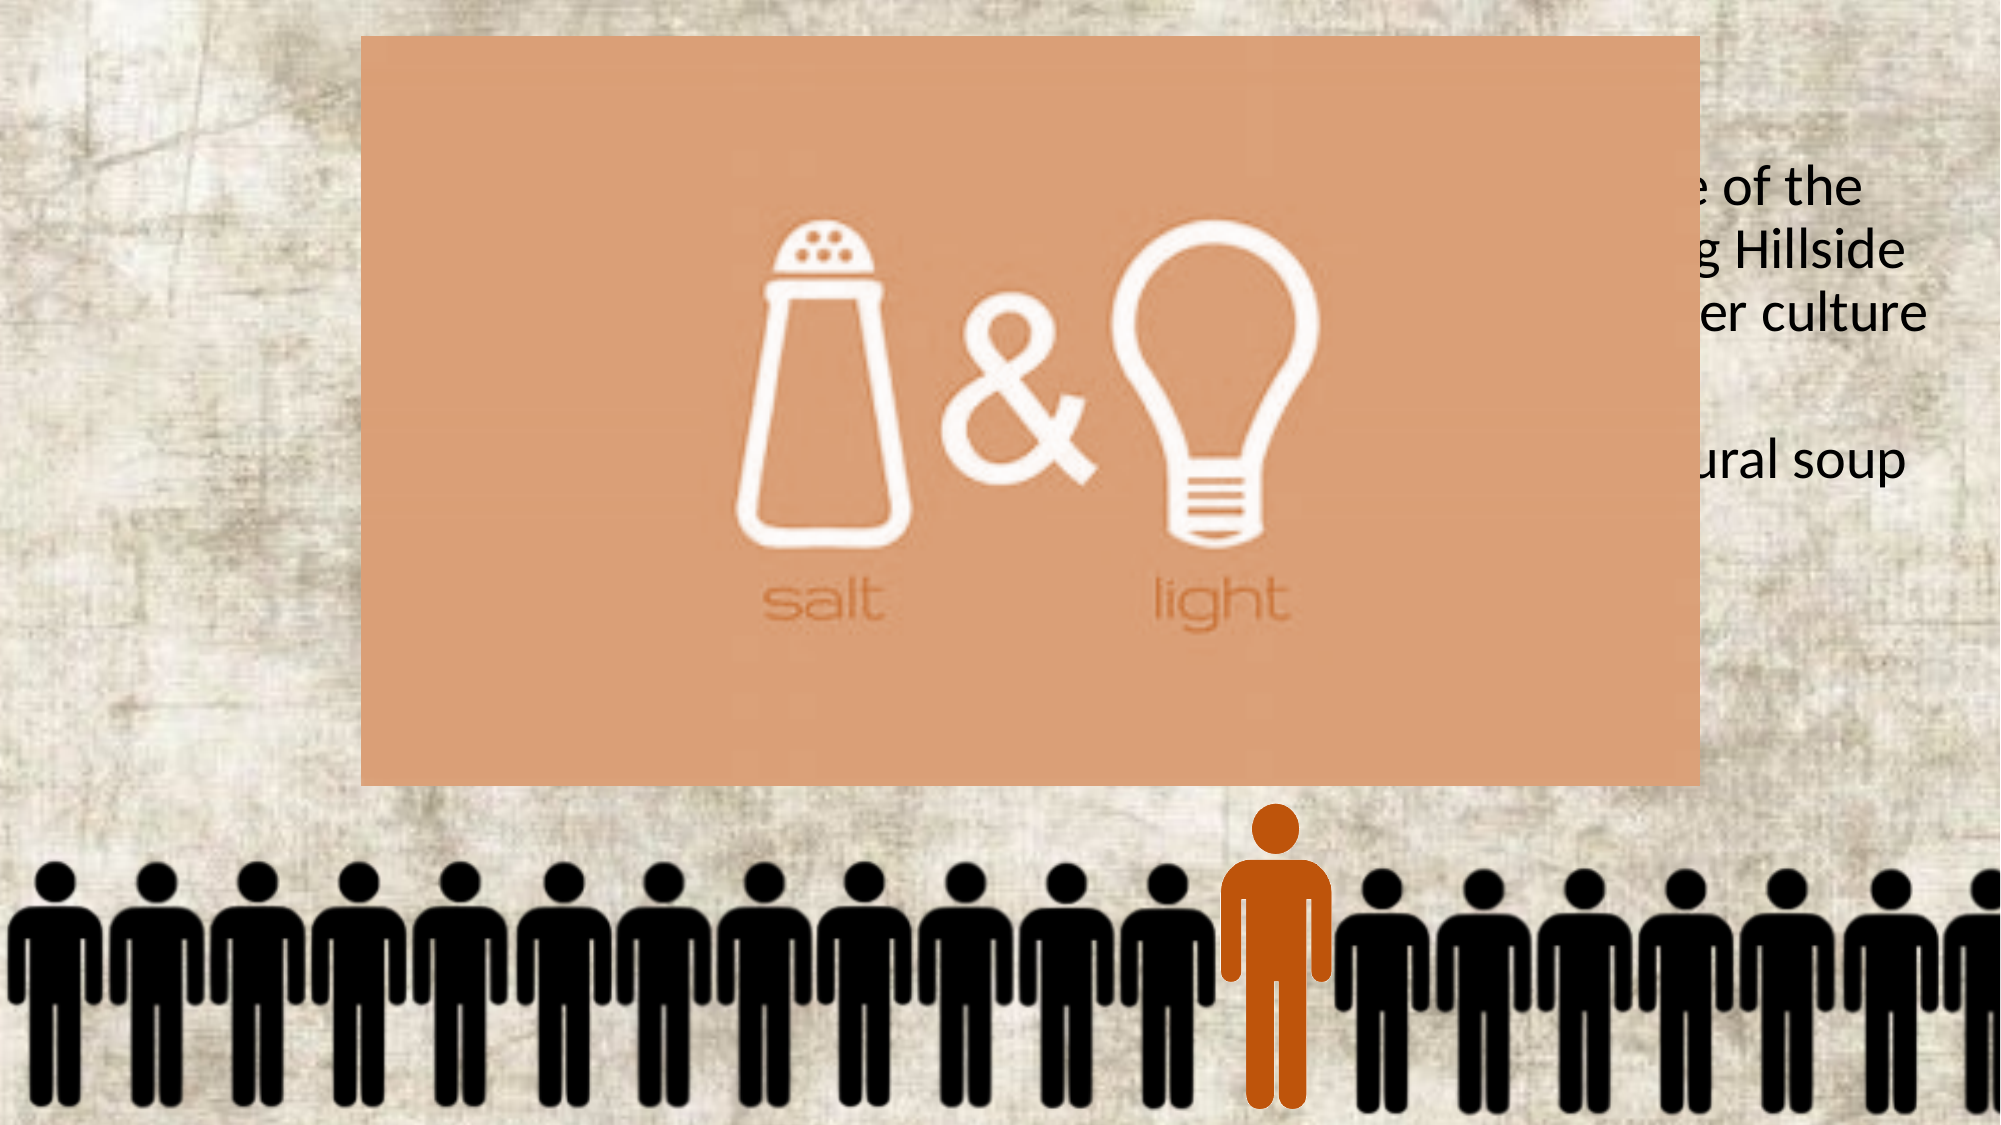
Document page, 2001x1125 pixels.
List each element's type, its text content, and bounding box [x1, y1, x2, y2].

list Is our culture – the culture of the community of those calling Hillside home - a light to the greater culture around us? Are we like salt in the cultural soup around us? Do we stand out? [1030, 147, 1956, 862]
picture [0, 0, 2001, 1125]
